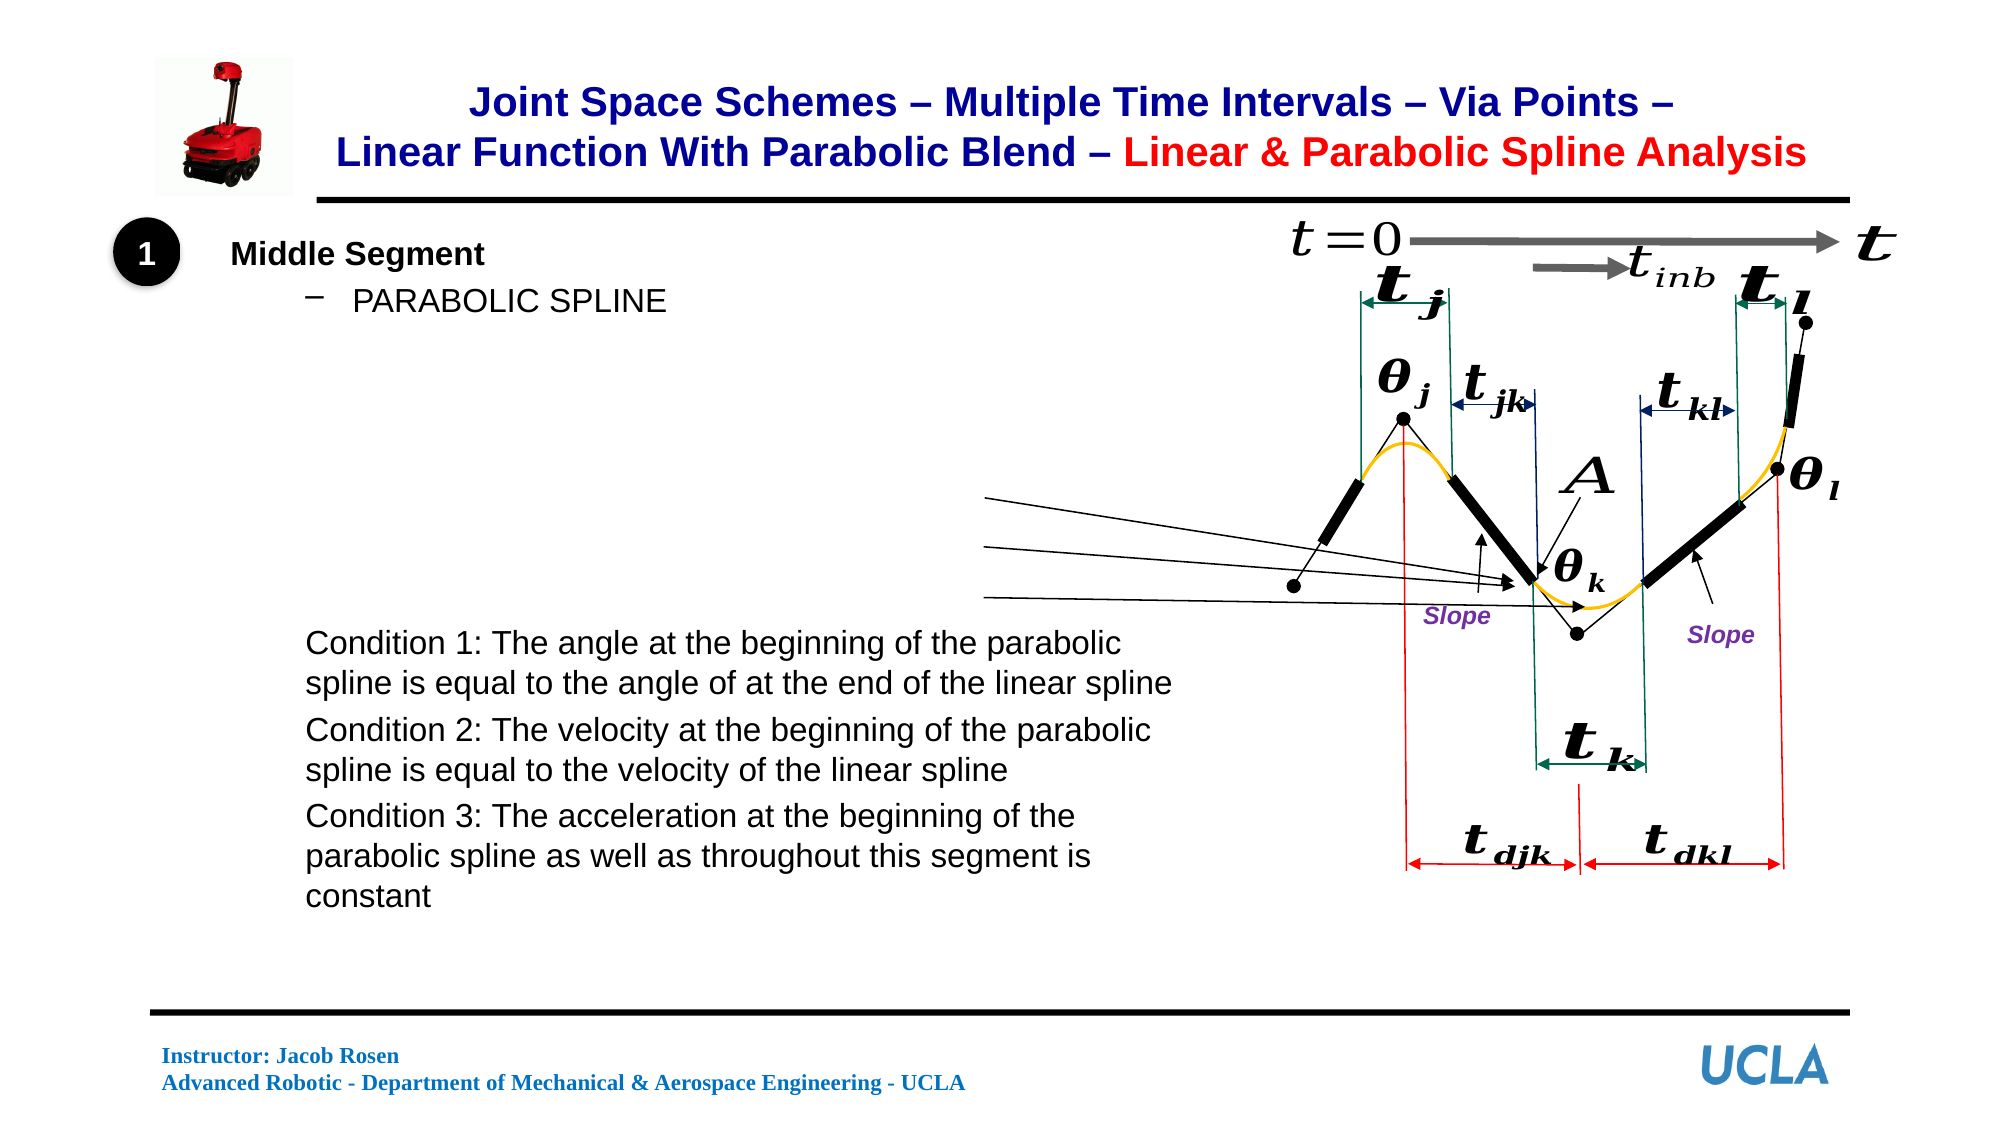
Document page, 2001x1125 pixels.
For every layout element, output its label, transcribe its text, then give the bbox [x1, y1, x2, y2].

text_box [1536, 497, 1581, 576]
picture [1679, 1023, 1850, 1105]
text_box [984, 497, 1515, 546]
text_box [983, 597, 1586, 608]
title Joint Space Schemes – Multiple Time Intervals – Via Points – Linear Function With Parabolic Blend – Linear & Parabolic Spline Analysis [316, 62, 1850, 188]
picture [155, 57, 294, 196]
footer Instructor: Jacob Rosen Advanced Robotic - Department of Mechanical & Aerospace Engineering - UCLA [146, 1032, 1260, 1096]
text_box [1287, 255, 1841, 876]
text_box 1 [113, 217, 181, 287]
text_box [983, 546, 1516, 587]
